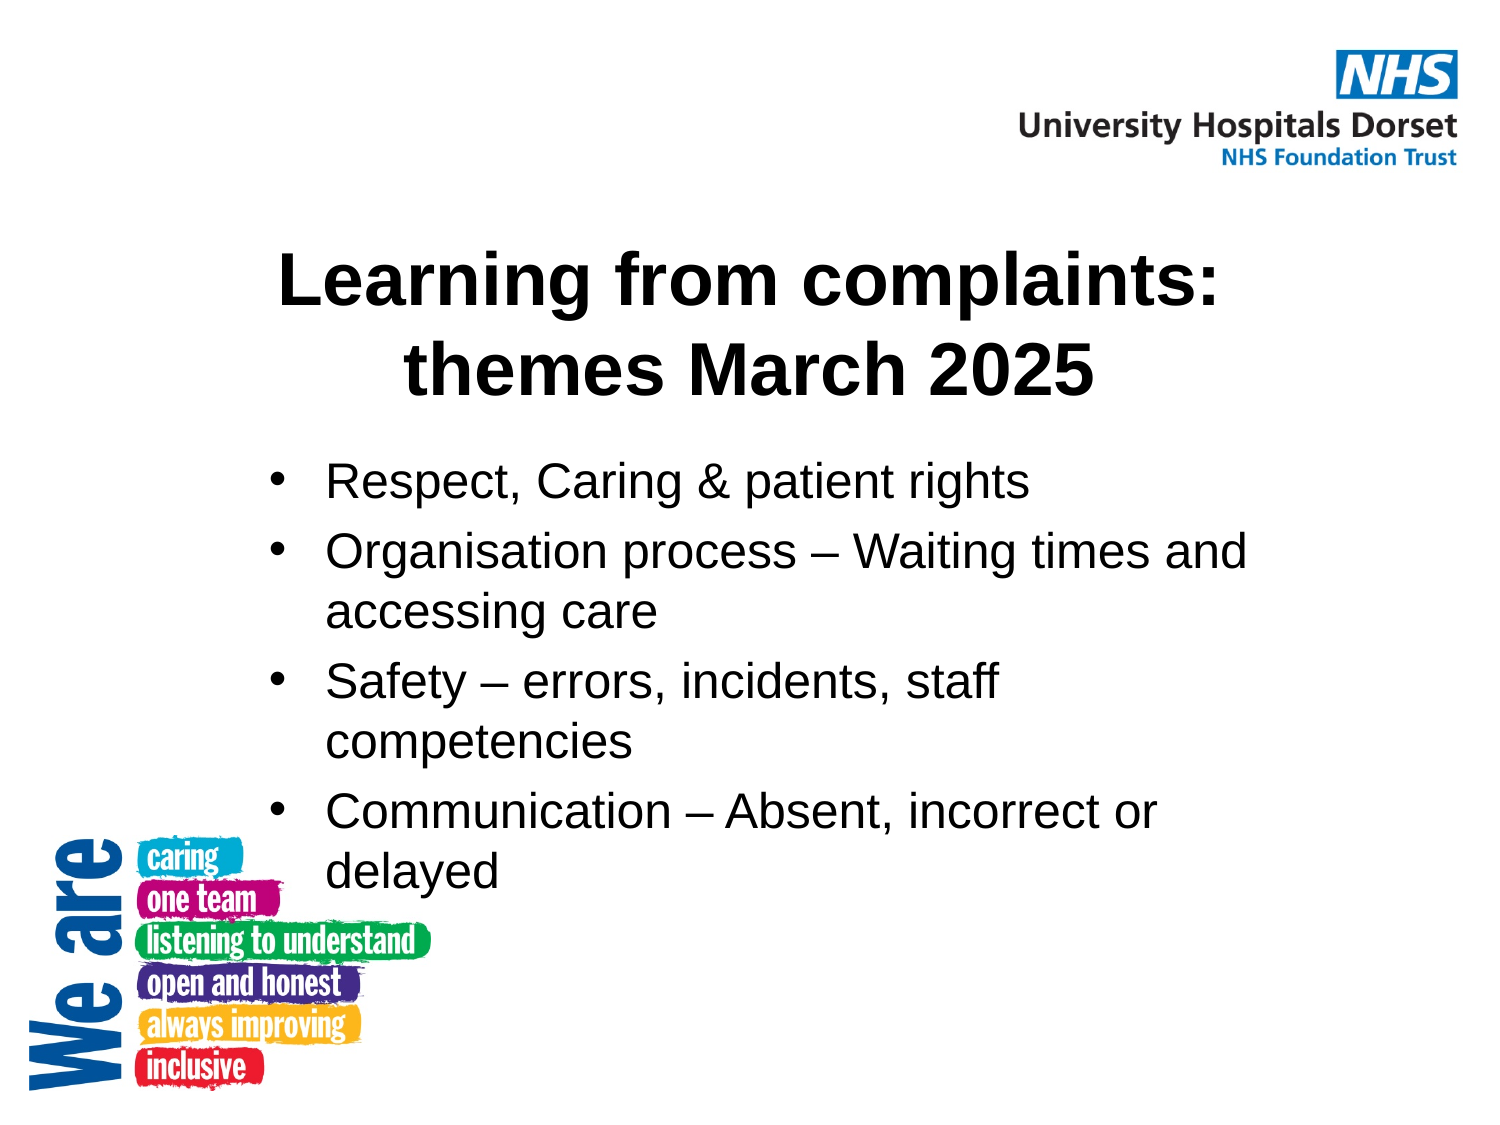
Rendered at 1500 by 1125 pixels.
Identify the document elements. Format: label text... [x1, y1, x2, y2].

title Learning from complaints: themes March 2025 [112, 200, 1388, 441]
subtitle Respect, Caring & patient rights Organisation process – Waiting times and accessing care Safety – errors, incidents, staff competencies Communication – Absent, incorrect or delayed [253, 440, 1275, 925]
picture [29, 835, 431, 1091]
picture [1015, 42, 1463, 173]
